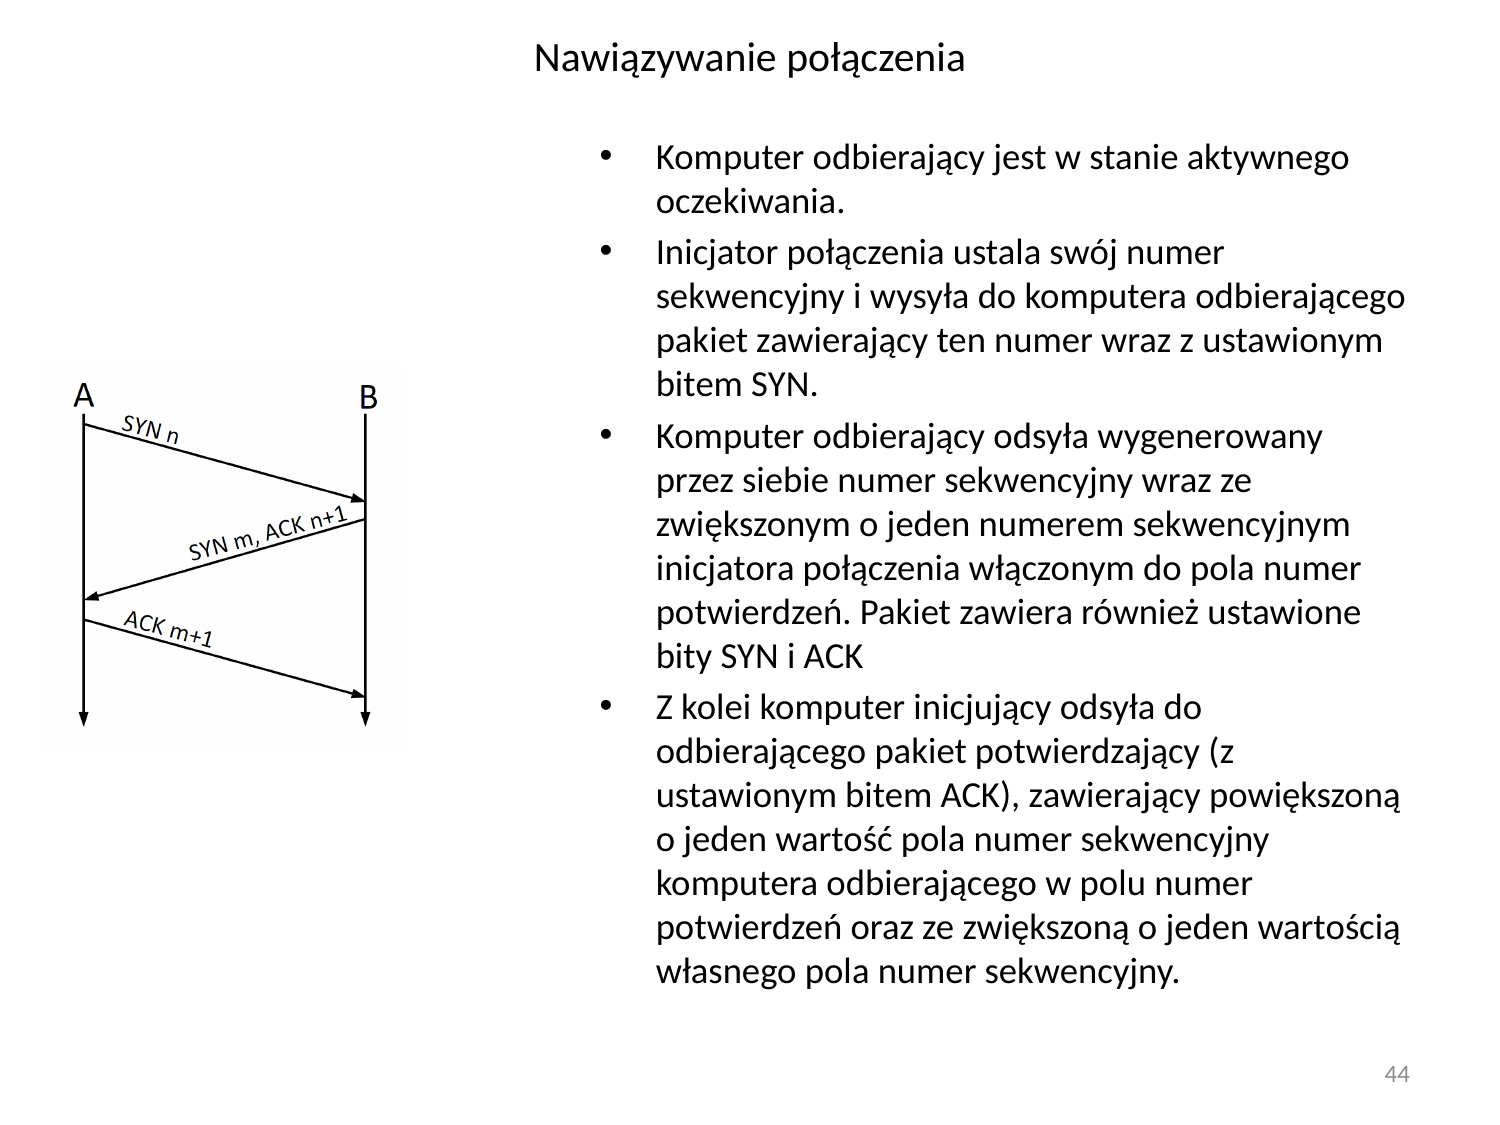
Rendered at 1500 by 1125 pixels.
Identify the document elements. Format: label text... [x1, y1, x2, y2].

list Komputer odbierający jest w stanie aktywnego oczekiwania. Inicjator połączenia ustala swój numer sekwencyjny i wysyła do komputera odbierającego pakiet zawierający ten numer wraz z ustawionym bitem SYN. Komputer odbierający odsyła wygenerowany przez siebie numer sekwencyjny wraz ze zwiększonym o jeden numerem sekwencyjnym inicjatora połączenia włączonym do pola numer potwierdzeń. Pakiet zawiera również ustawione bity SYN i ACK Z kolei komputer inicjujący odsyła do odbierającego pakiet potwierdzający (z ustawionym bitem ACK), zawierający powiększoną o jeden wartość pola numer sekwencyjny komputera odbierającego w polu numer potwierdzeń oraz ze zwiększoną o jeden wartością własnego pola numer sekwencyjny. [584, 125, 1425, 1005]
title Nawiązywanie połączenia [75, 19, 1425, 90]
slide_number 44 [1074, 1042, 1425, 1103]
picture [41, 361, 403, 752]
